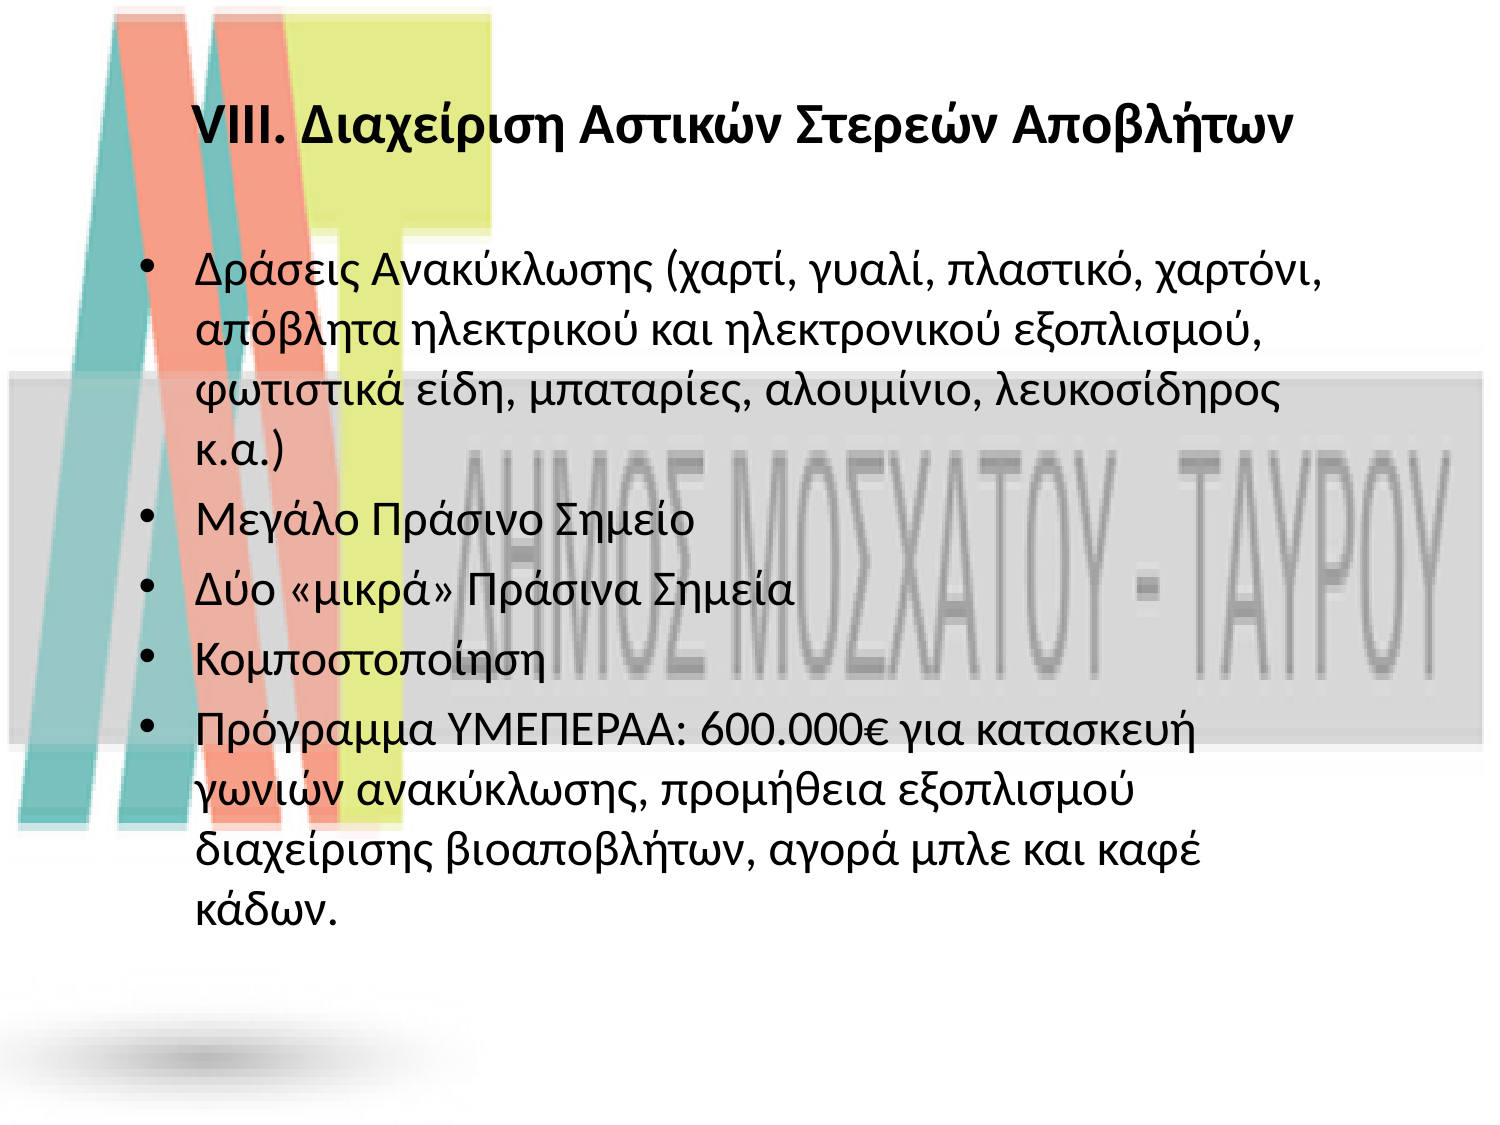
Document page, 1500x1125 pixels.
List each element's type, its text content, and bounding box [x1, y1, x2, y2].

text_box VΙΙΙ. Διαχείριση Αστικών Στερεών Αποβλήτων Δράσεις Ανακύκλωσης (χαρτί, γυαλί, πλαστικό, χαρτόνι, απόβλητα ηλεκτρικού και ηλεκτρονικού εξοπλισμού, φωτιστικά είδη, μπαταρίες, αλουμίνιο, λευκοσίδηρος κ.α.) Μεγάλο Πράσινο Σημείο Δύο «μικρά» Πράσινα Σημεία Κομποστοποίηση Πρόγραμμα ΥΜΕΠΕΡΑΑ: 600.000€ για κατασκευή γωνιών ανακύκλωσης, προμήθεια εξοπλισμού διαχείρισης βιοαποβλήτων, αγορά μπλε και καφέ κάδων. [123, 78, 1364, 965]
